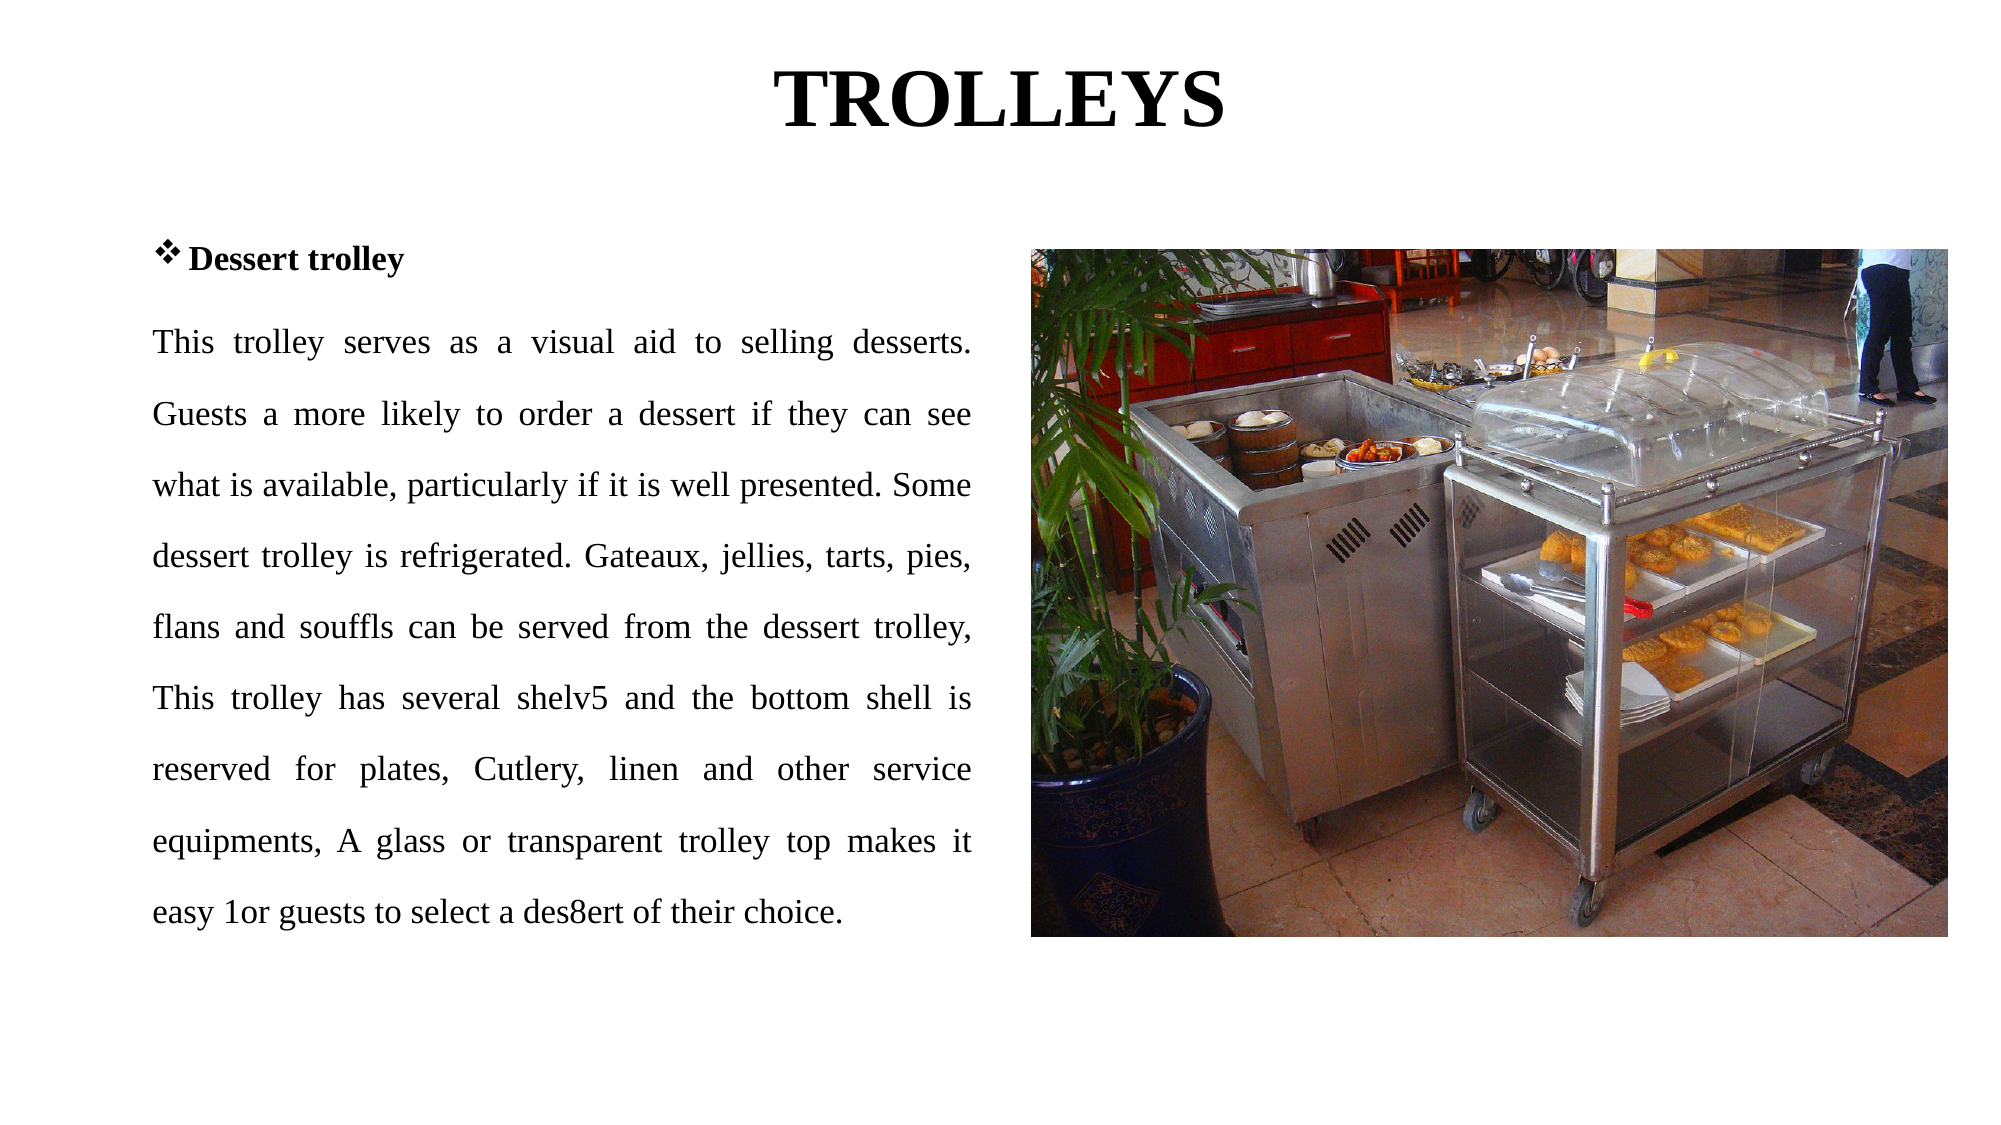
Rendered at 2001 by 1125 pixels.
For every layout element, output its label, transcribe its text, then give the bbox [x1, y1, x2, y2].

title TROLLEYS [137, 32, 1863, 167]
list Dessert trolley This trolley serves as a visual aid to selling desserts. Guests a more likely to order a dessert if they can see what is available, particularly if it is well presented. Some dessert trolley is refrigerated. Gateaux, jellies, tarts, pies, flans and souffls can be served from the dessert trolley, This trolley has several shelv5 and the bottom shell is reserved for plates, Cutlery, linen and other service equipments, A glass or transparent trolley top makes it easy 1or guests to select a des8ert of their choice. [137, 198, 988, 1002]
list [1031, 249, 1948, 937]
